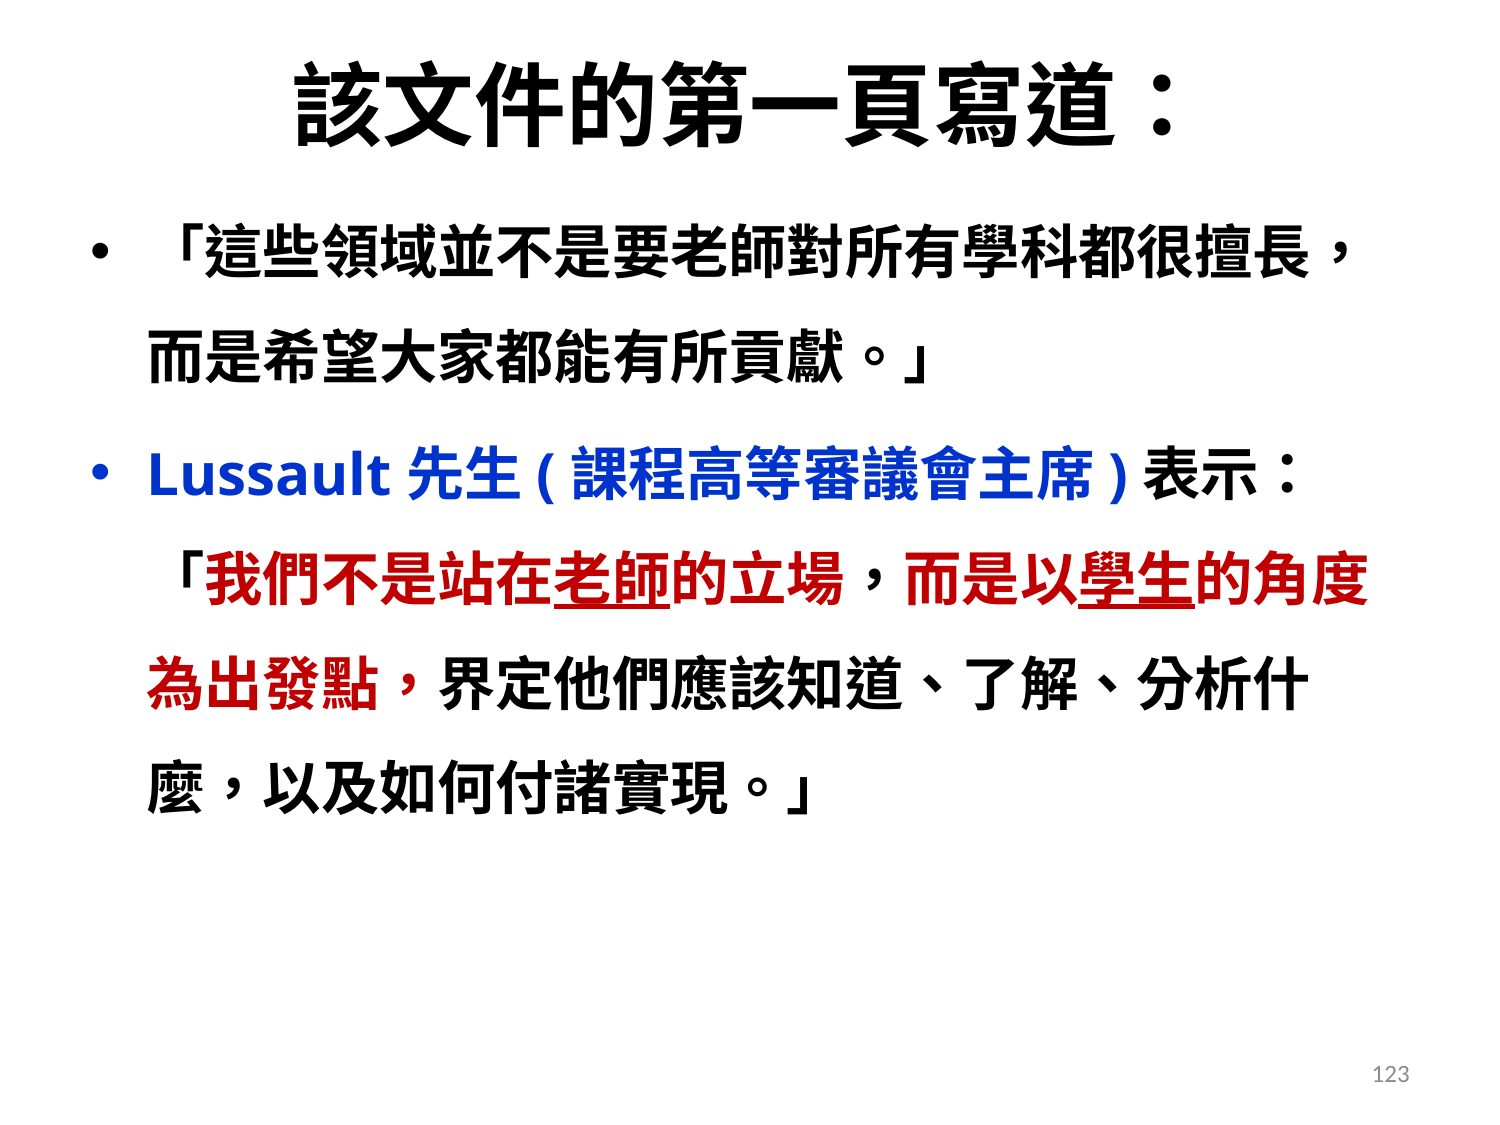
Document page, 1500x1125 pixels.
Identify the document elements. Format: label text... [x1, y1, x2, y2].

list 「這些領域並不是要老師對所有學科都很擅長，而是希望大家都能有所貢獻。」 Lussault先生(課程高等審議會主席)表示：「我們不是站在老師的立場，而是以學生的角度為出發點，界定他們應該知道、了解、分析什麼，以及如何付諸實現。」 [74, 172, 1426, 1006]
title 該文件的第一頁寫道： [74, 44, 1426, 162]
slide_number 123 [1074, 1042, 1425, 1103]
